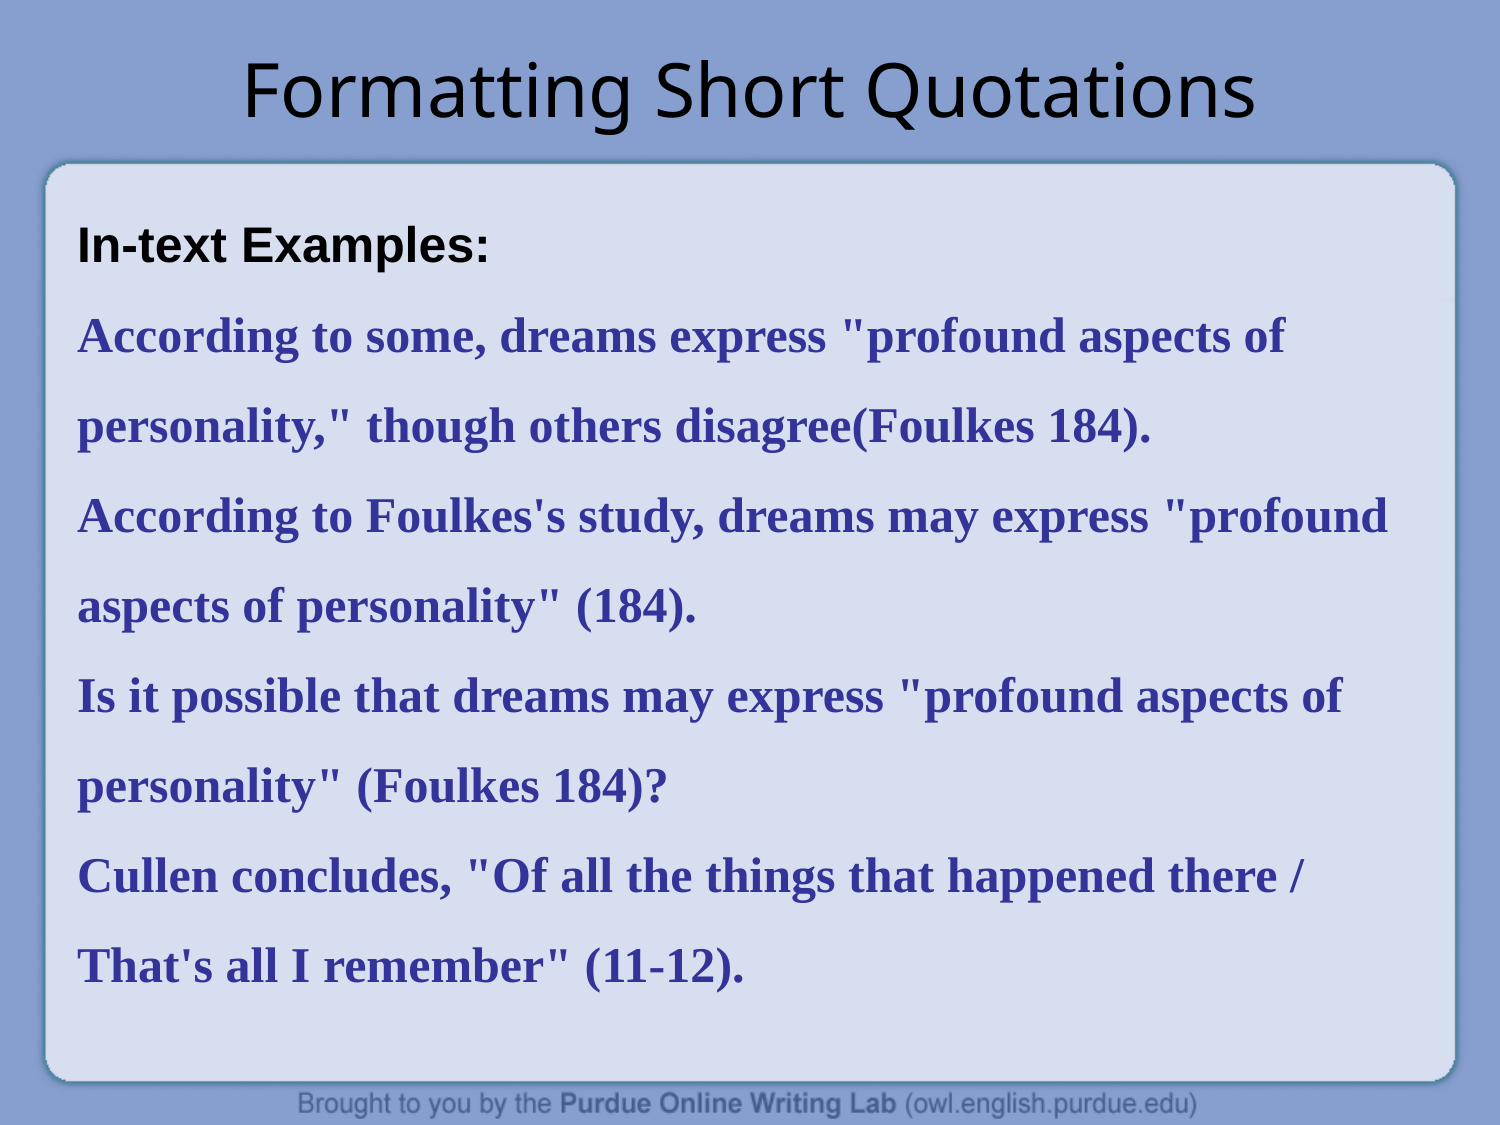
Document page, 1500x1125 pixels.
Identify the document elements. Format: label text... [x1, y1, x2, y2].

title Formatting Short Quotations [112, 12, 1388, 163]
text_box In-text Examples: According to some, dreams express "profound aspects of personality," though others disagree(Foulkes 184). According to Foulkes's study, dreams may express "profound aspects of personality" (184). Is it possible that dreams may express "profound aspects of personality" (Foulkes 184)? Cullen concludes, "Of all the things that happened there / That's all I remember" (11-12). [62, 174, 1425, 1000]
picture [0, 0, 1500, 1125]
